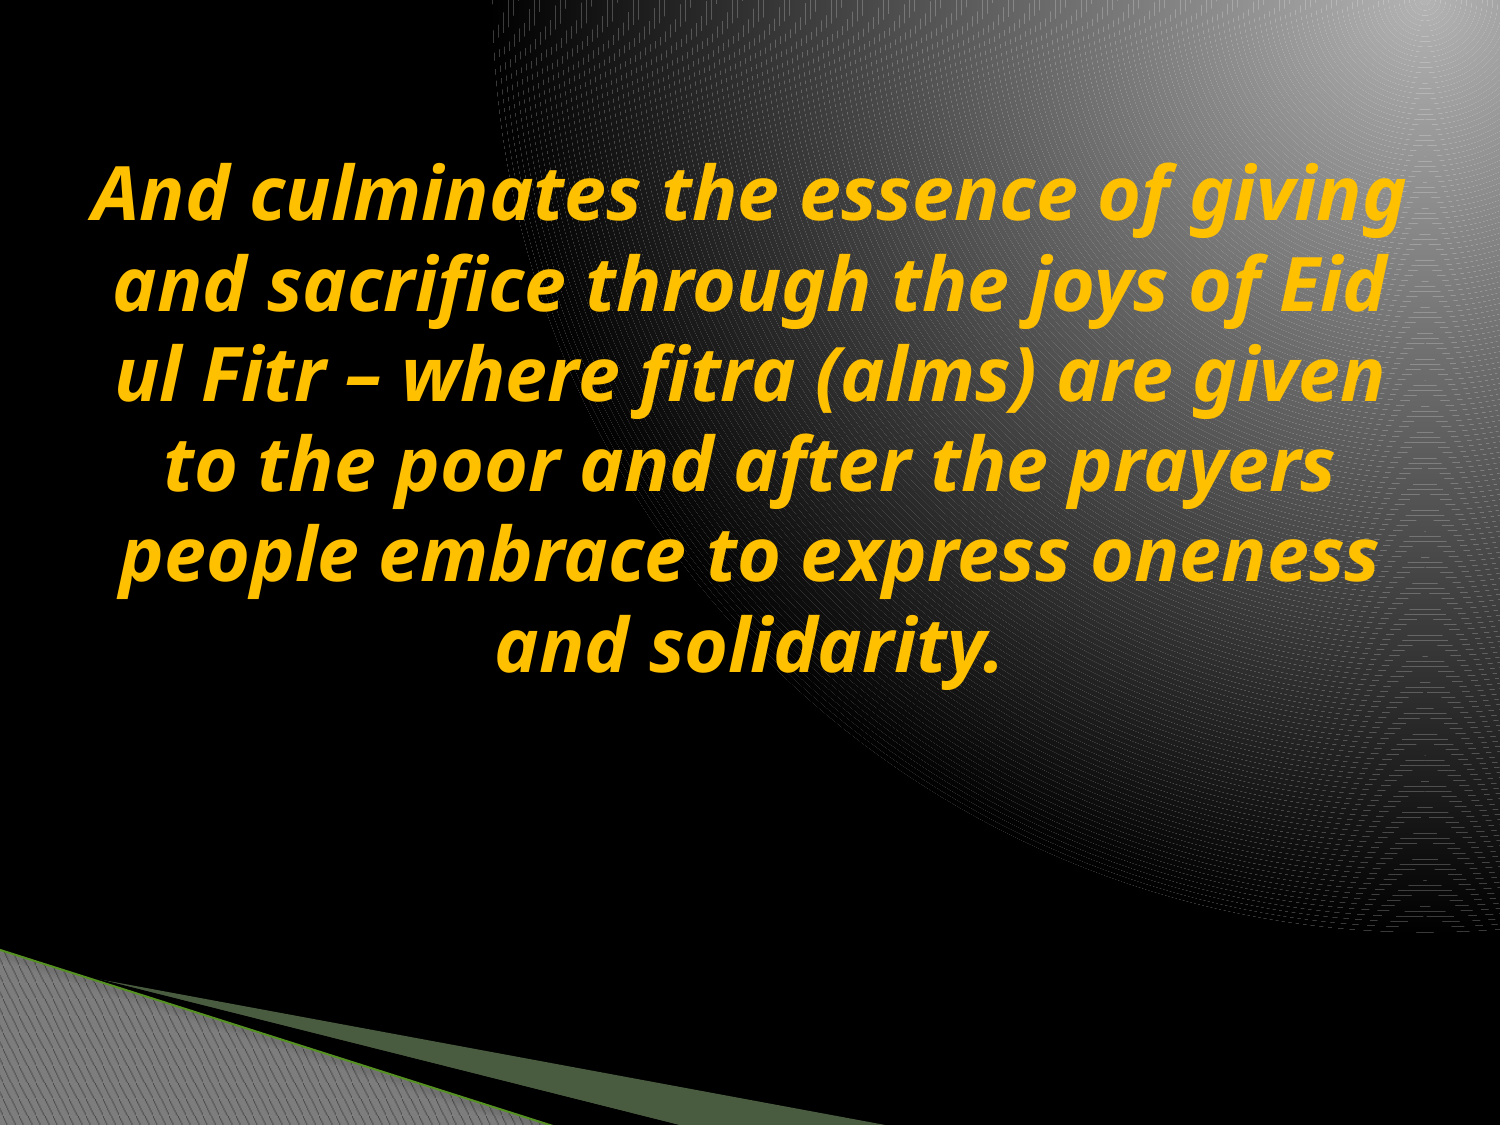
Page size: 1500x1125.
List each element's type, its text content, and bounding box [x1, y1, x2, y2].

picture [0, 952, 543, 1125]
title And culminates the essence of giving and sacrifice through the joys of Eid ul Fitr – where fitra (alms) are given to the poor and after the prayers people embrace to express oneness and solidarity. [75, 45, 1425, 788]
